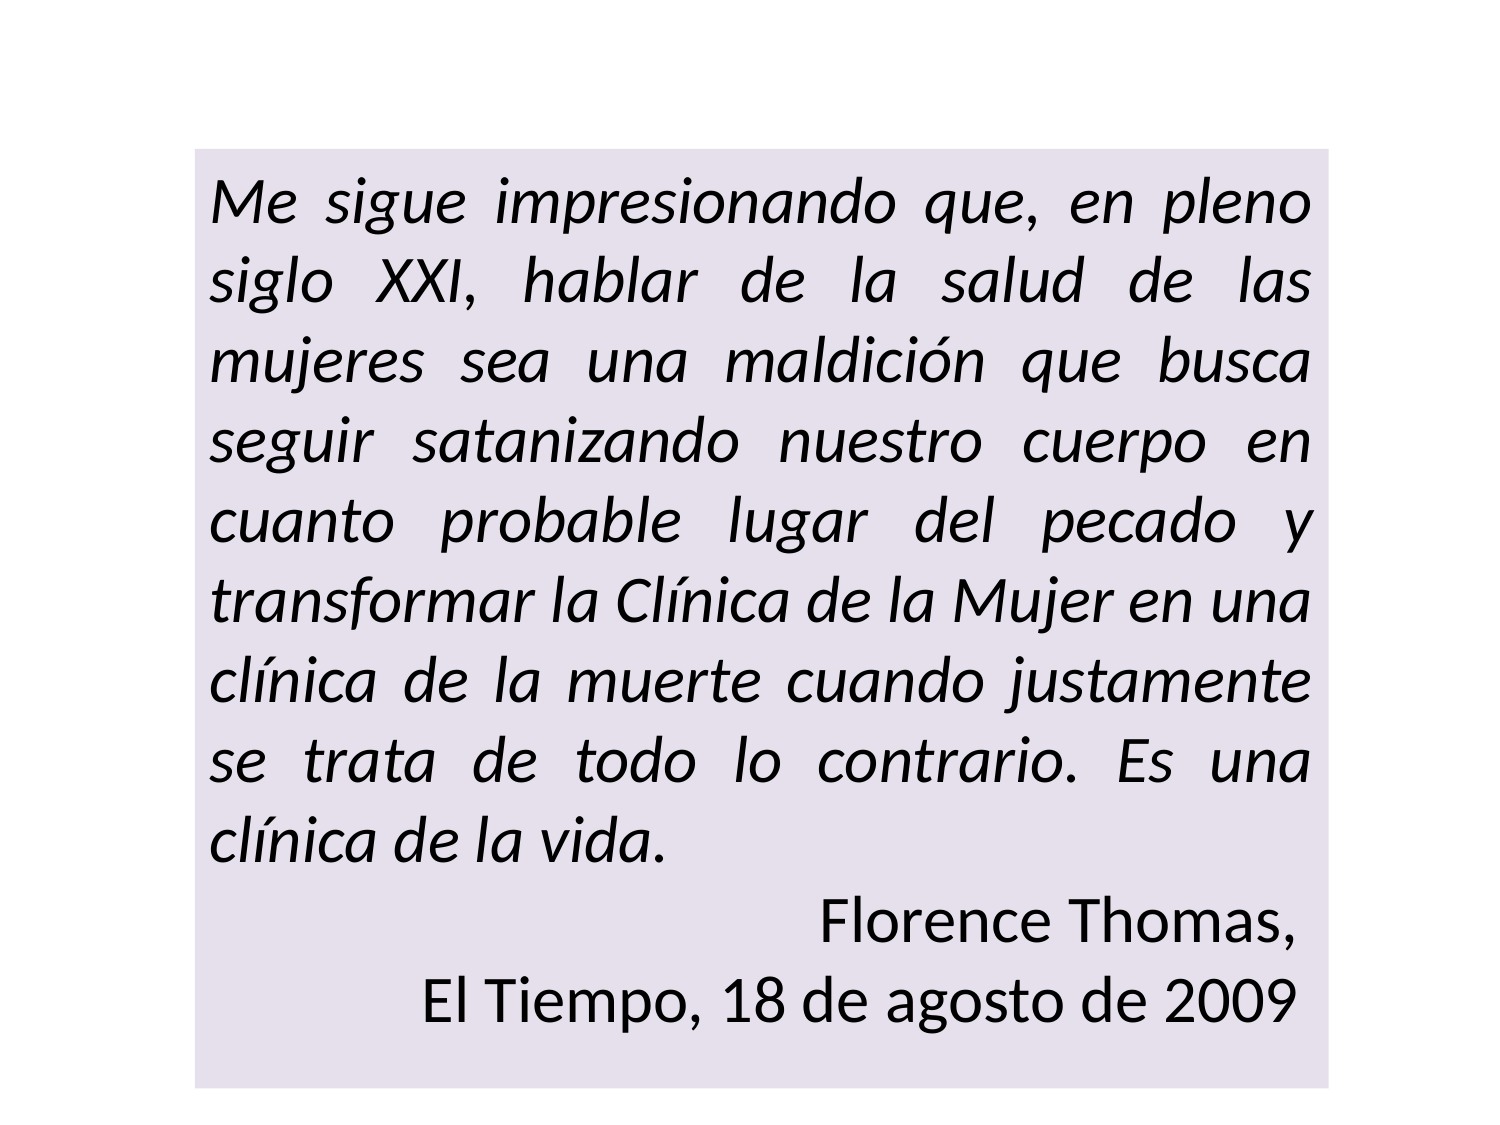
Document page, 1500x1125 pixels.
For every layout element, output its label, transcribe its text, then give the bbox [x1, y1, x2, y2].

text_box Me sigue impresionando que, en pleno siglo XXI, hablar de la salud de las mujeres sea una maldición que busca seguir satanizando nuestro cuerpo en cuanto probable lugar del pecado y transformar la Clínica de la Mujer en una clínica de la muerte cuando justamente se trata de todo lo contrario. Es una clínica de la vida. Florence Thomas, El Tiempo, 18 de agosto de 2009 [194, 148, 1329, 1089]
